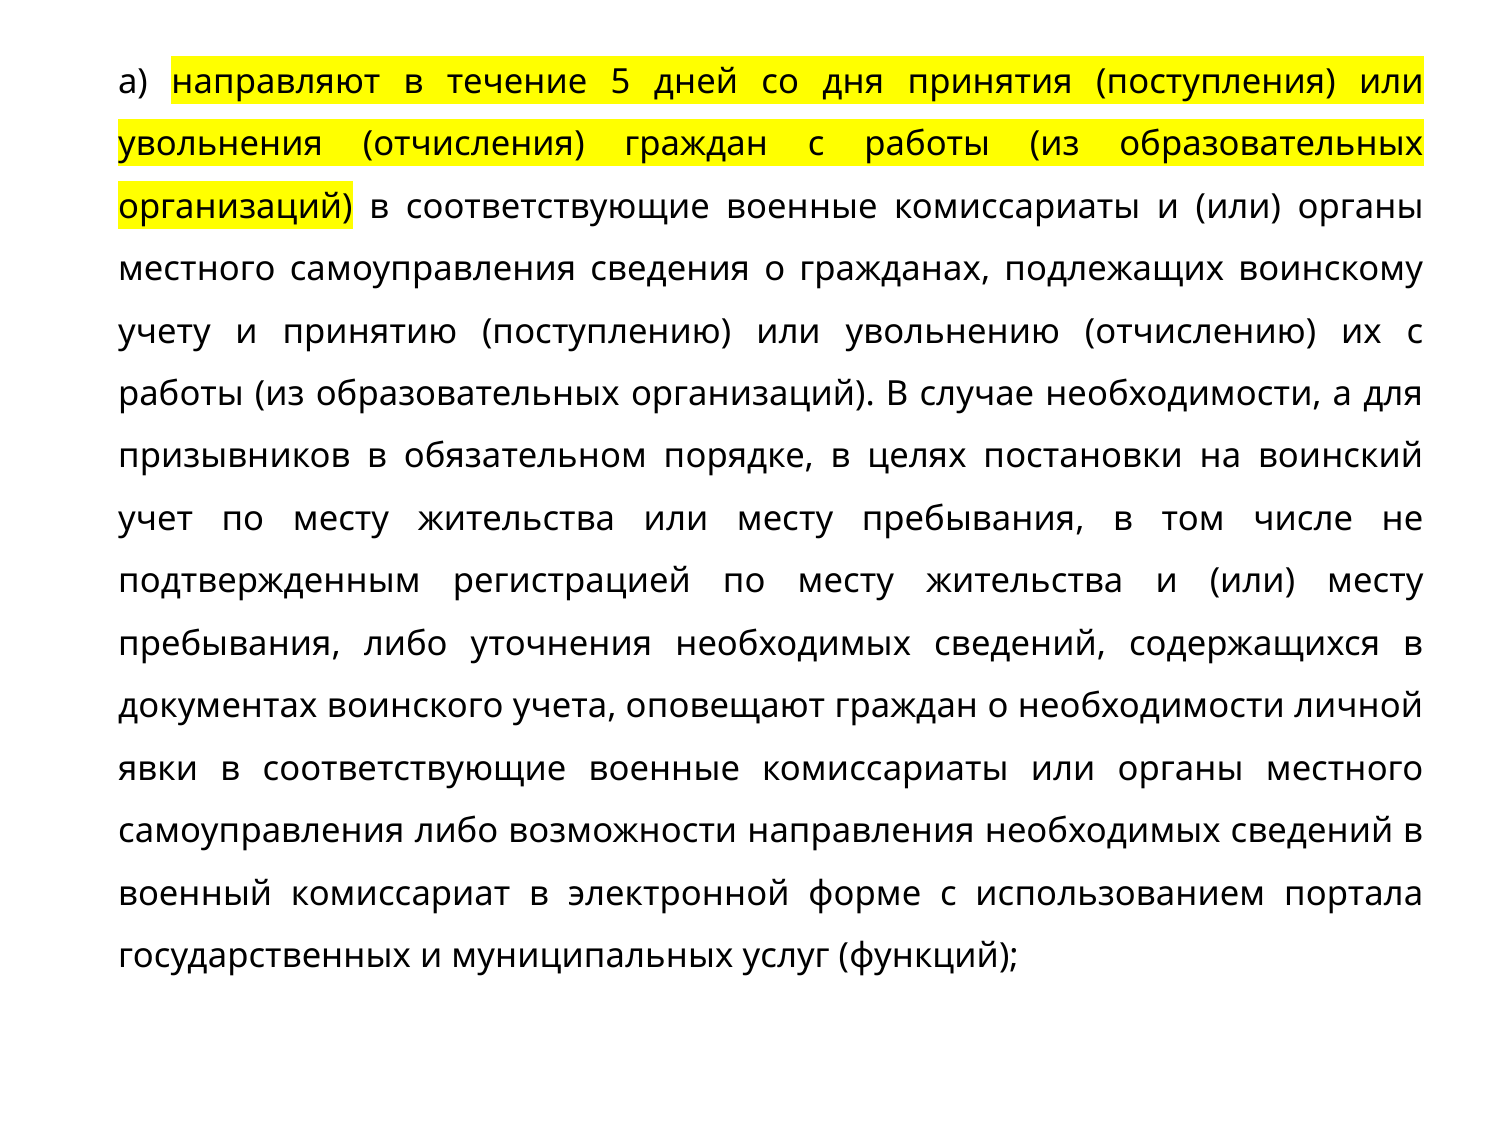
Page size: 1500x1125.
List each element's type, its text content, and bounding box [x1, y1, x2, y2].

list а) направляют в течение 5 дней со дня принятия (поступления) или увольнения (отчисления) граждан с работы (из образовательных организаций) в соответствующие военные комиссариаты и (или) органы местного самоуправления сведения о гражданах, подлежащих воинскому учету и принятию (поступлению) или увольнению (отчислению) их с работы (из образовательных организаций). В случае необходимости, а для призывников в обязательном порядке, в целях постановки на воинский учет по месту жительства или месту пребывания, в том числе не подтвержденным регистрацией по месту жительства и (или) месту пребывания, либо уточнения необходимых сведений, содержащихся в документах воинского учета, оповещают граждан о необходимости личной явки в соответствующие военные комиссариаты или органы местного самоуправления либо возможности направления необходимых сведений в военный комиссариат в электронной форме с использованием портала государственных и муниципальных услуг (функций); [103, 30, 1440, 1053]
